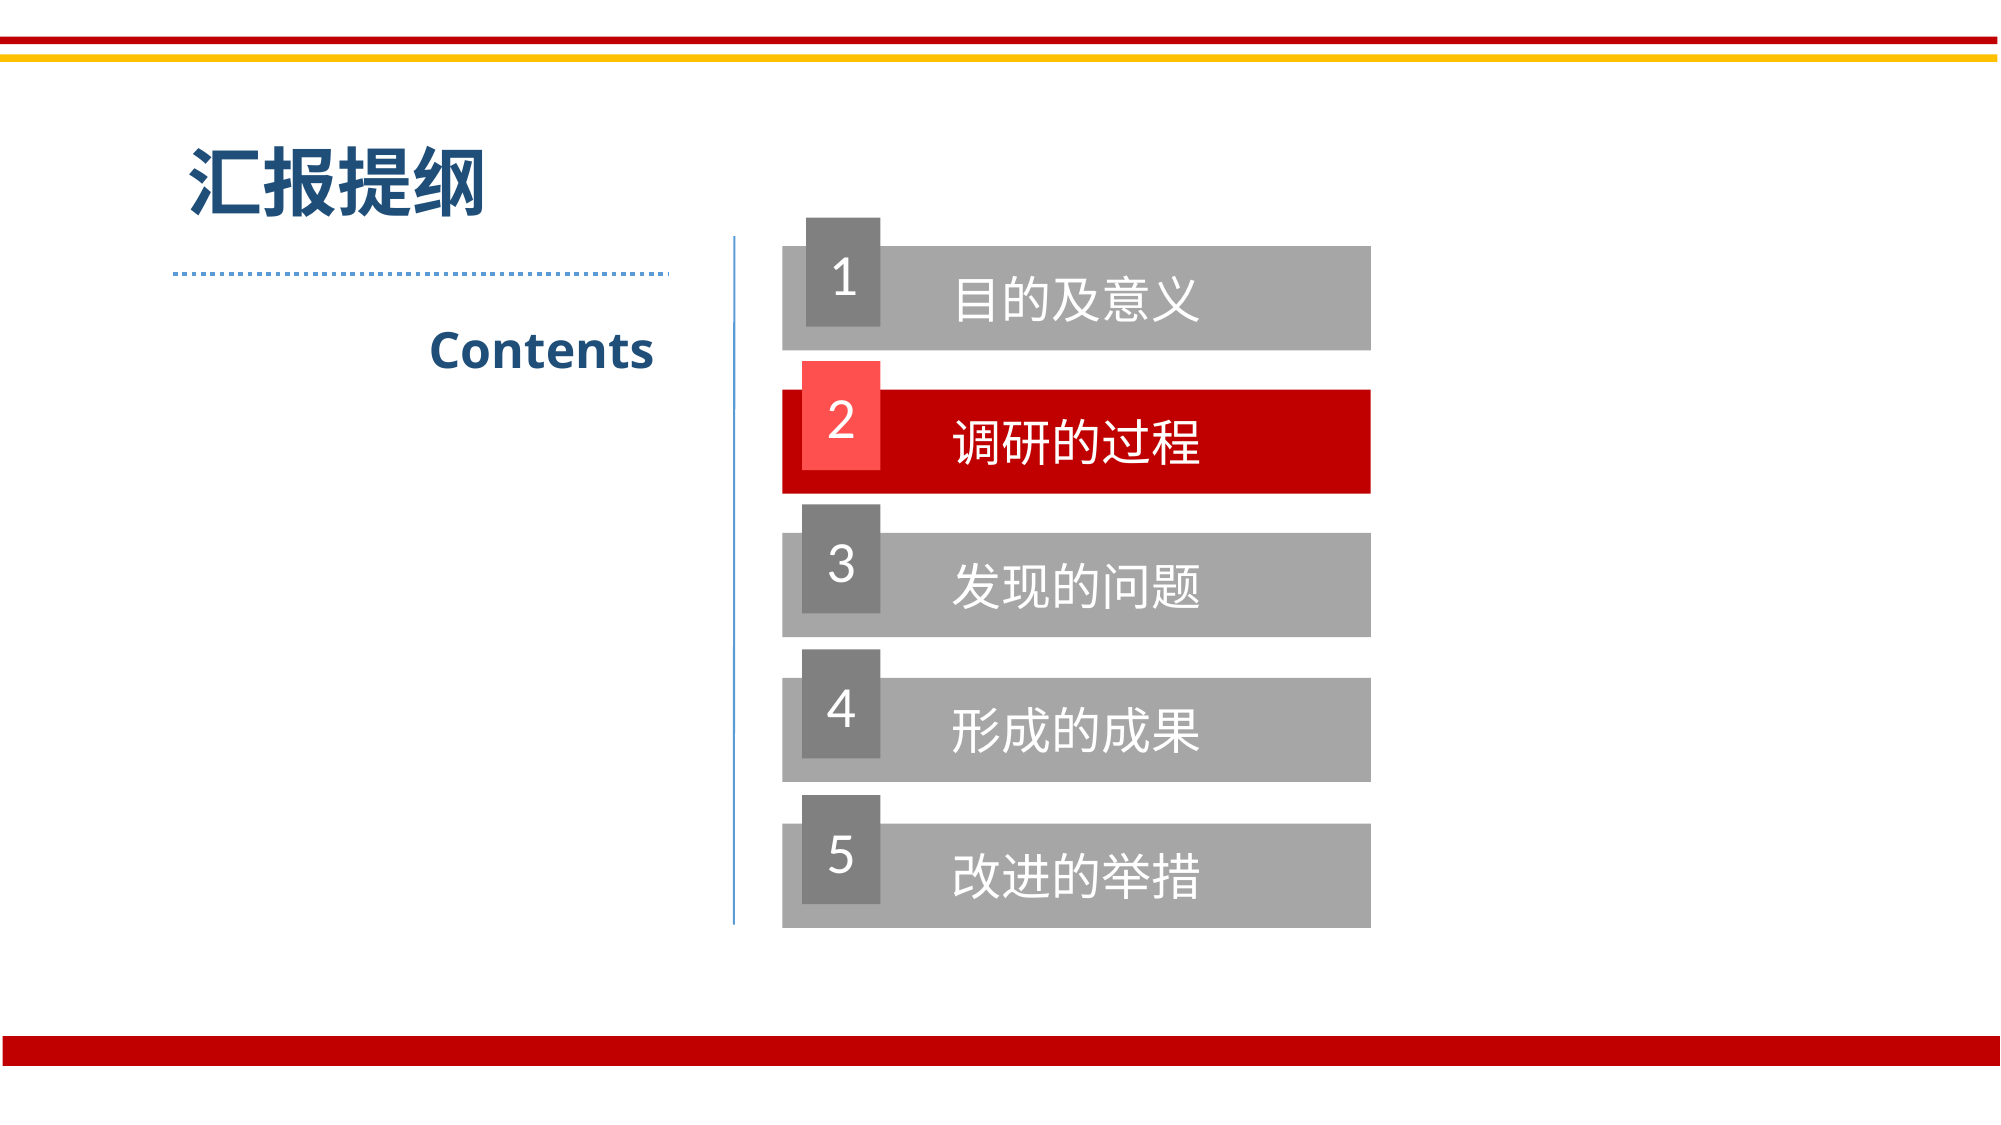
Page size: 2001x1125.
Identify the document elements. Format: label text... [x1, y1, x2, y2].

text_box [2, 1036, 2000, 1066]
text_box 目的及意义 [781, 245, 1372, 351]
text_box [782, 649, 1371, 782]
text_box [782, 504, 1371, 638]
text_box 汇报提纲 [173, 127, 596, 233]
text_box Contents [246, 310, 670, 386]
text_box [0, 36, 1998, 62]
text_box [782, 795, 1371, 928]
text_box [782, 361, 1371, 494]
text_box 1 [805, 217, 881, 328]
